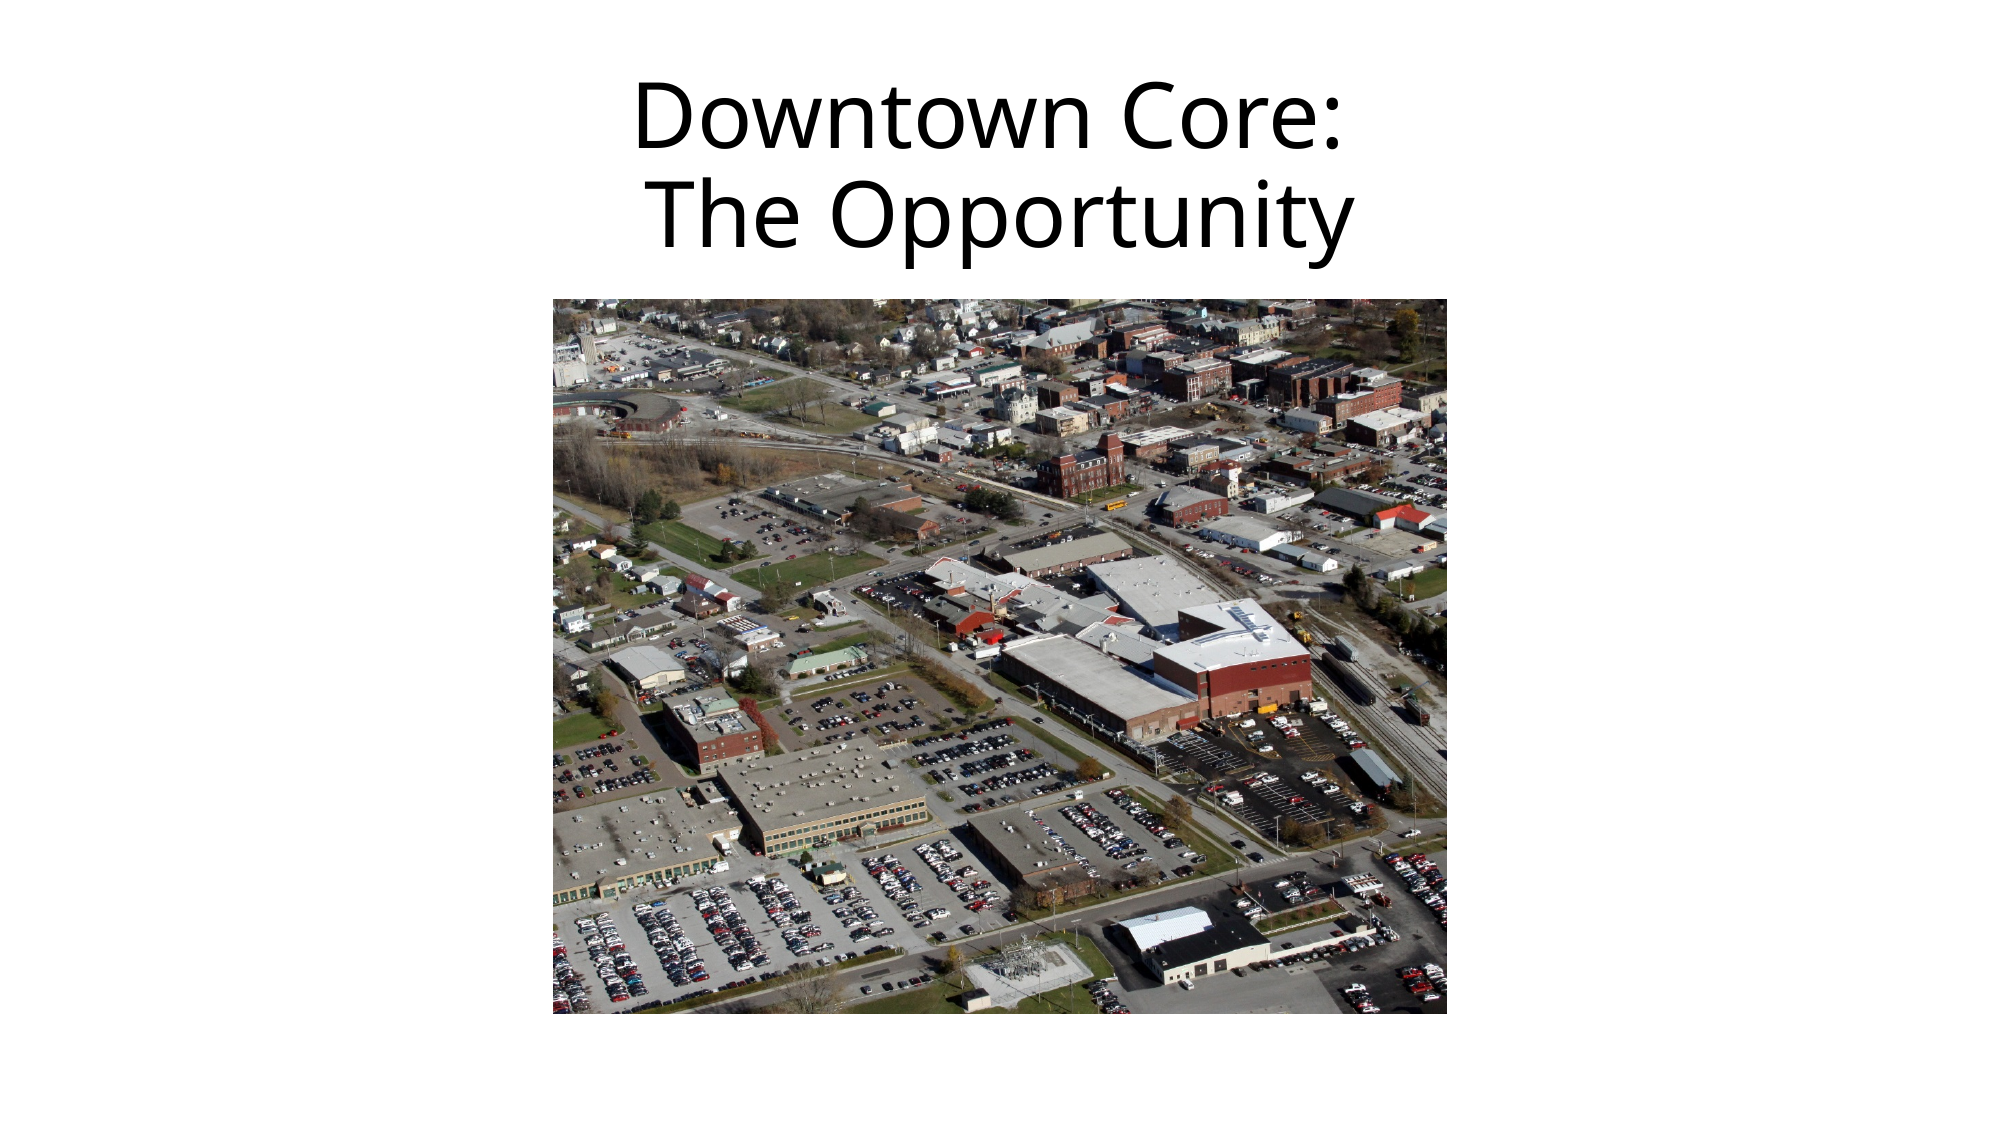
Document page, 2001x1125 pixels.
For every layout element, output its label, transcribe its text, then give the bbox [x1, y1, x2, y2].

title Downtown Core: The Opportunity [137, 59, 1863, 278]
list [553, 299, 1447, 1014]
